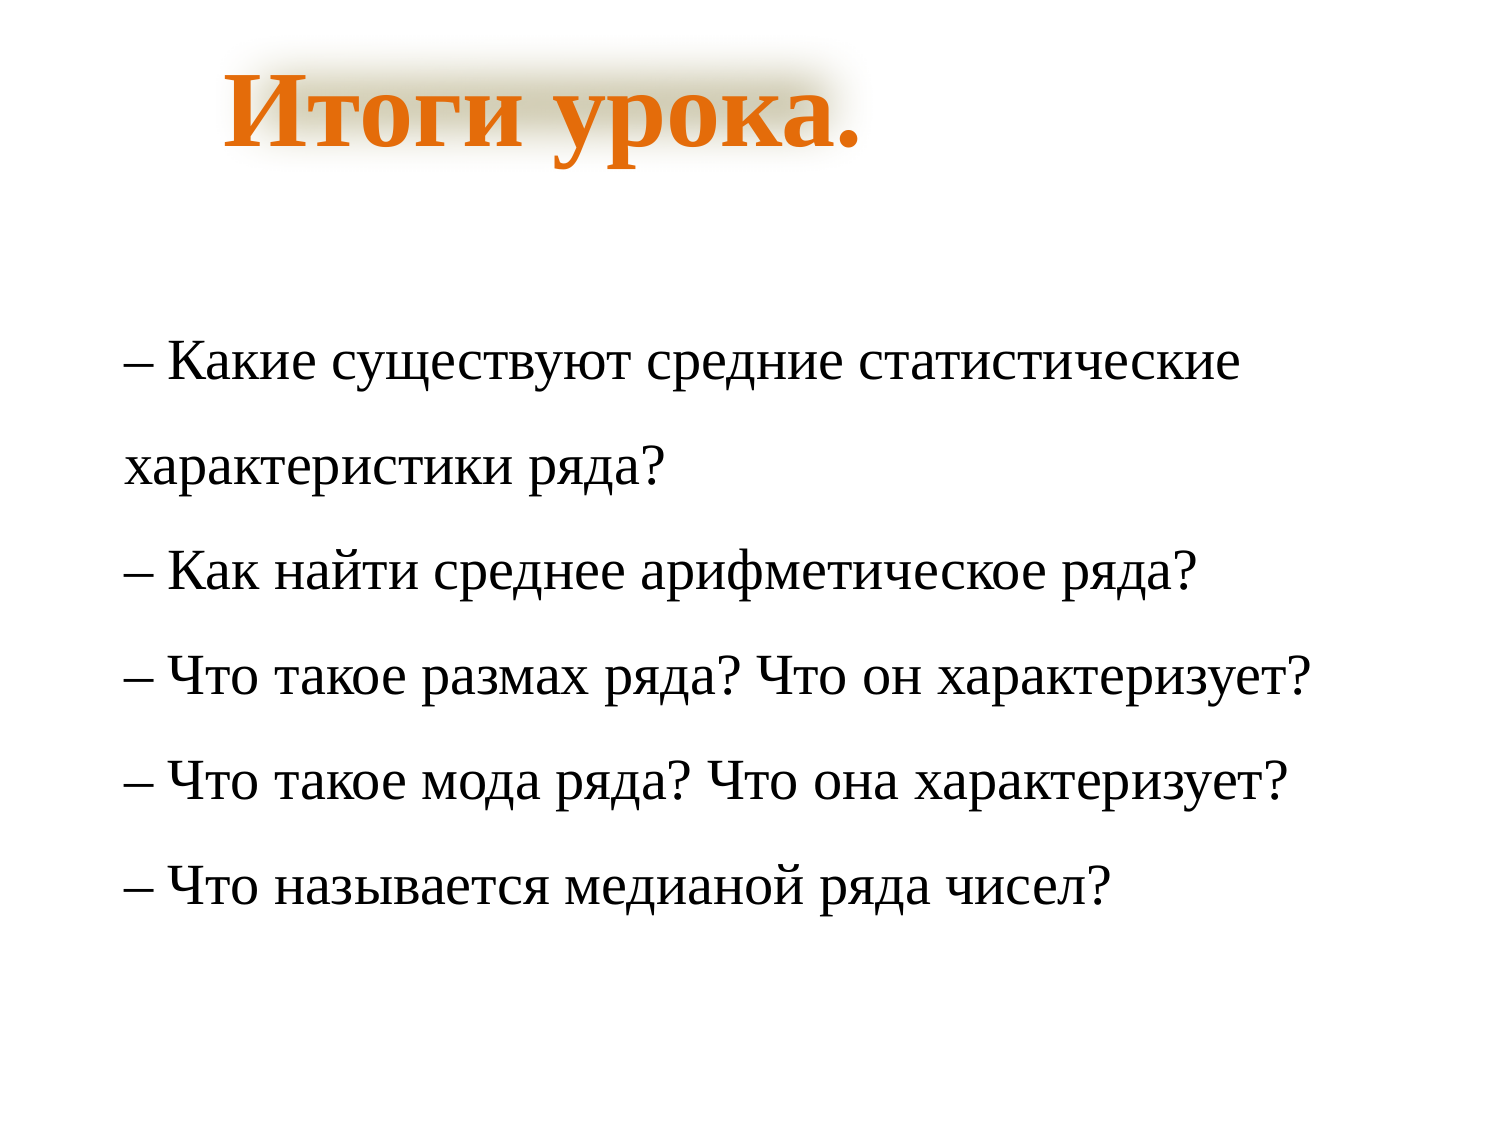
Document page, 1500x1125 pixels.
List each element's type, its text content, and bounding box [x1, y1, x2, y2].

text_box – Какие существуют средние статистические характеристики ряда? – Как найти среднее арифметическое ряда? – Что такое размах ряда? Что он характеризует? – Что такое мода ряда? Что она характеризует? – Что называется медианой ряда чисел? [109, 278, 1374, 924]
